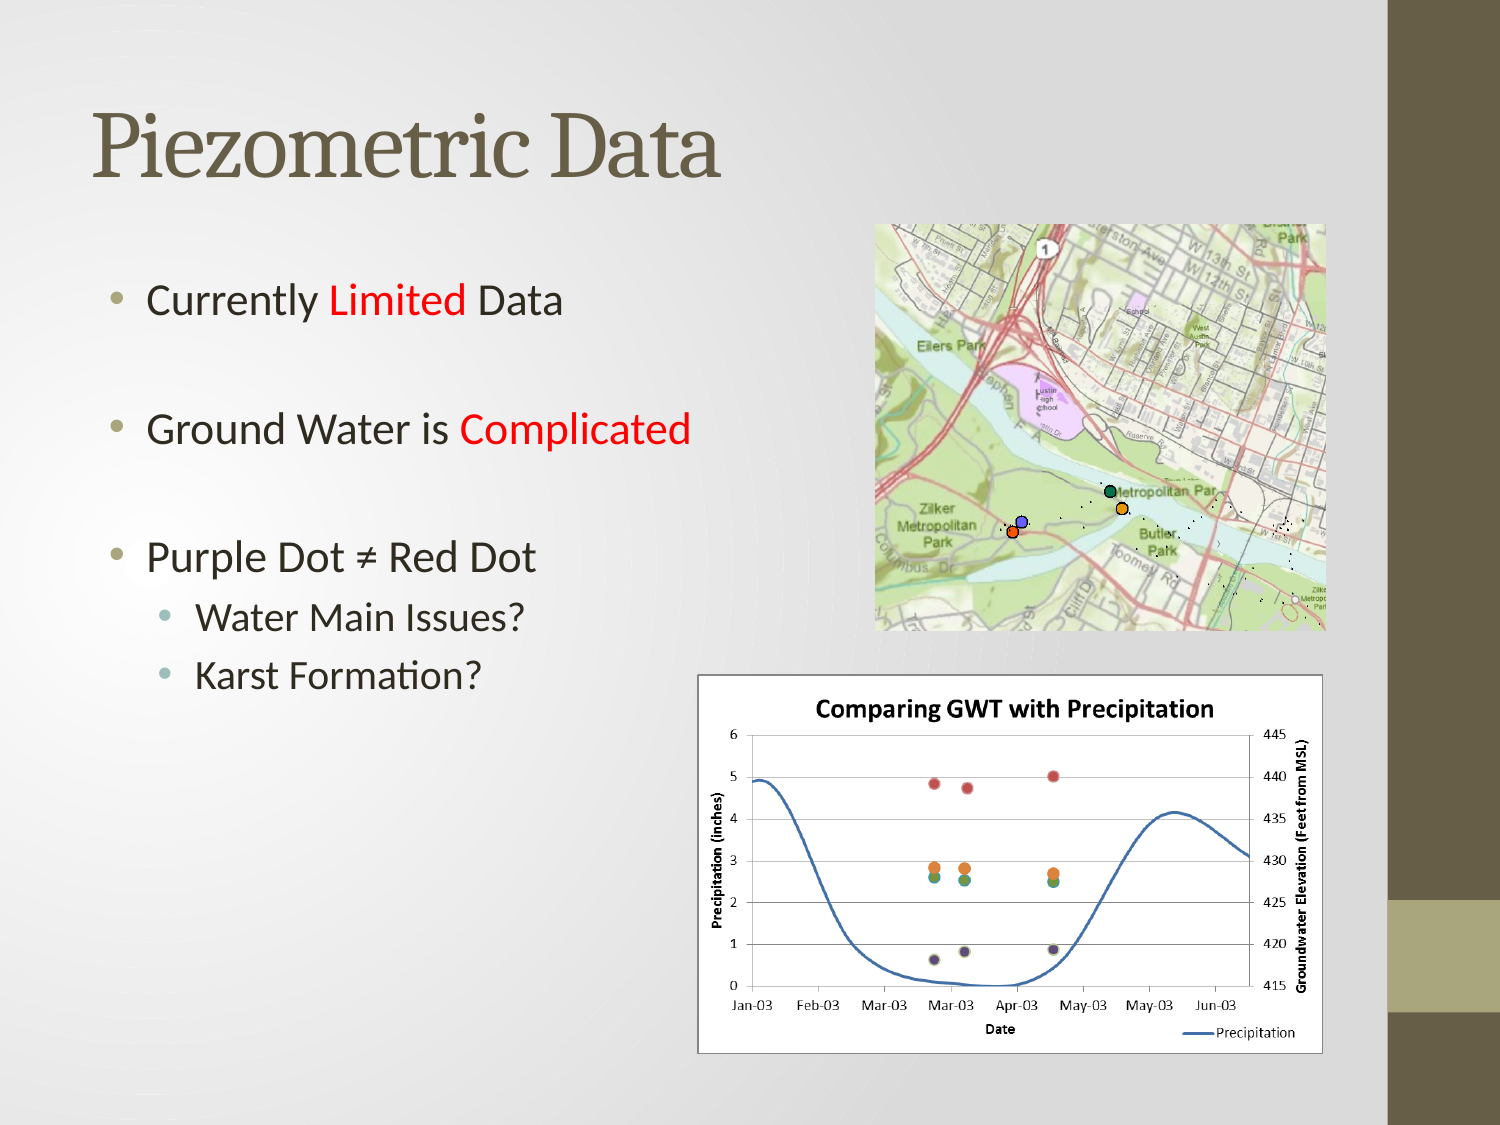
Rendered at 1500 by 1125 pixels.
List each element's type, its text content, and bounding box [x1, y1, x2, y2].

picture [697, 674, 1324, 1055]
title Piezometric Data [75, 45, 1325, 233]
picture [875, 224, 1327, 632]
list Currently Limited Data Ground Water is Complicated Purple Dot ≠ Red Dot Water Main Issues? Karst Formation? [75, 262, 1325, 1050]
